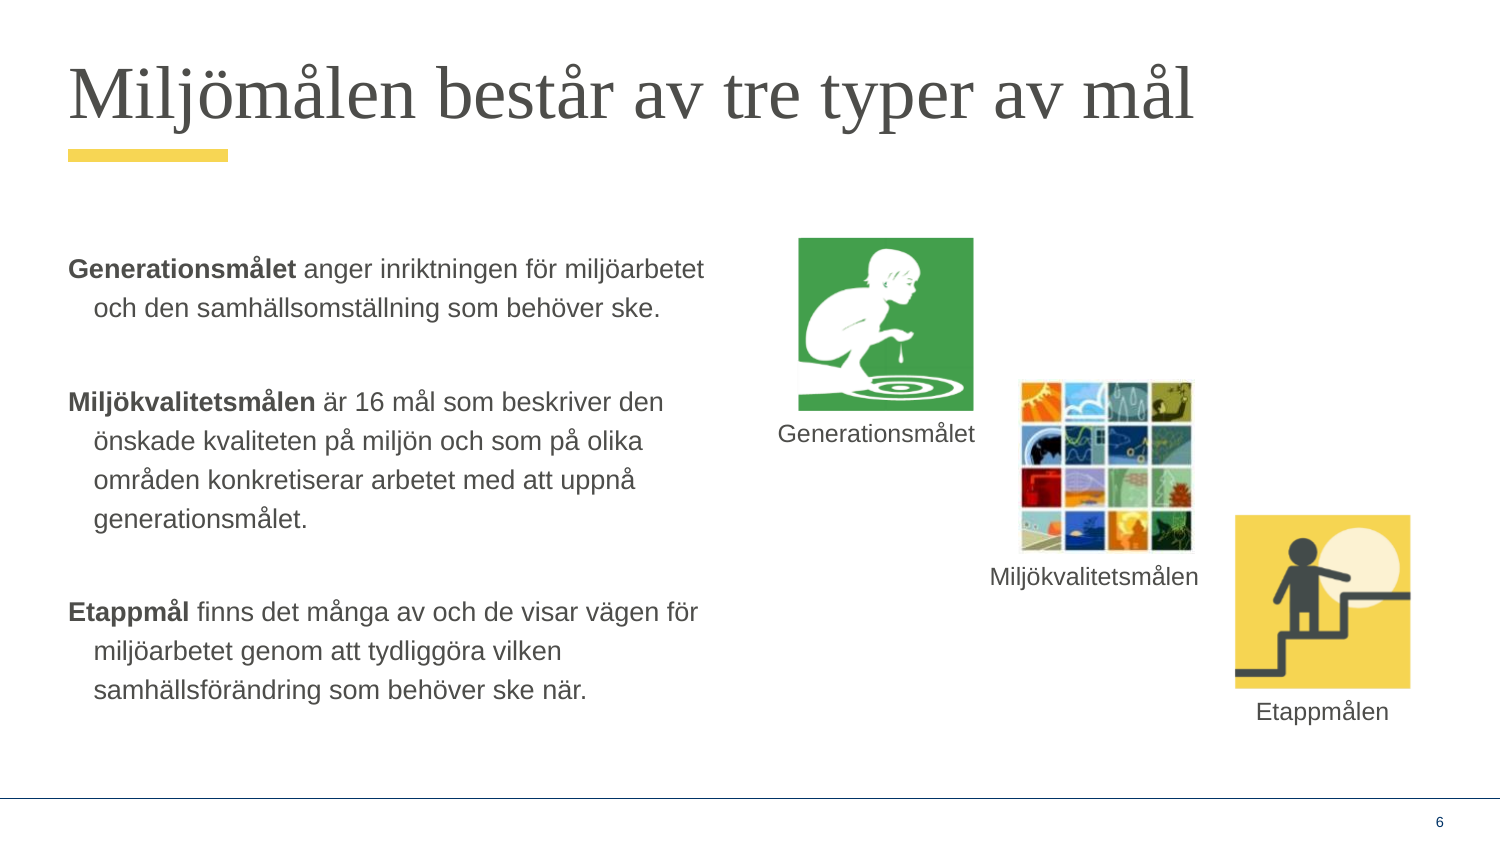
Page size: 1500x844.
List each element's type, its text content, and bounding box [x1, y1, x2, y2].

title Miljömålen består av tre typer av mål [53, 43, 1459, 164]
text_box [772, 236, 1432, 731]
slide_number 6 [1121, 798, 1459, 844]
list Generationsmålet anger inriktningen för miljöarbetet och den samhällsomställning som behöver ske. Miljökvalitetsmålen är 16 mål som beskriver den önskade kvaliteten på miljön och som på olika områden konkretiserar arbetet med att uppnå generationsmålet. Etappmål finns det många av och de visar vägen för miljöarbetet genom att tydliggöra vilken samhällsförändring som behöver ske när. [53, 197, 739, 755]
